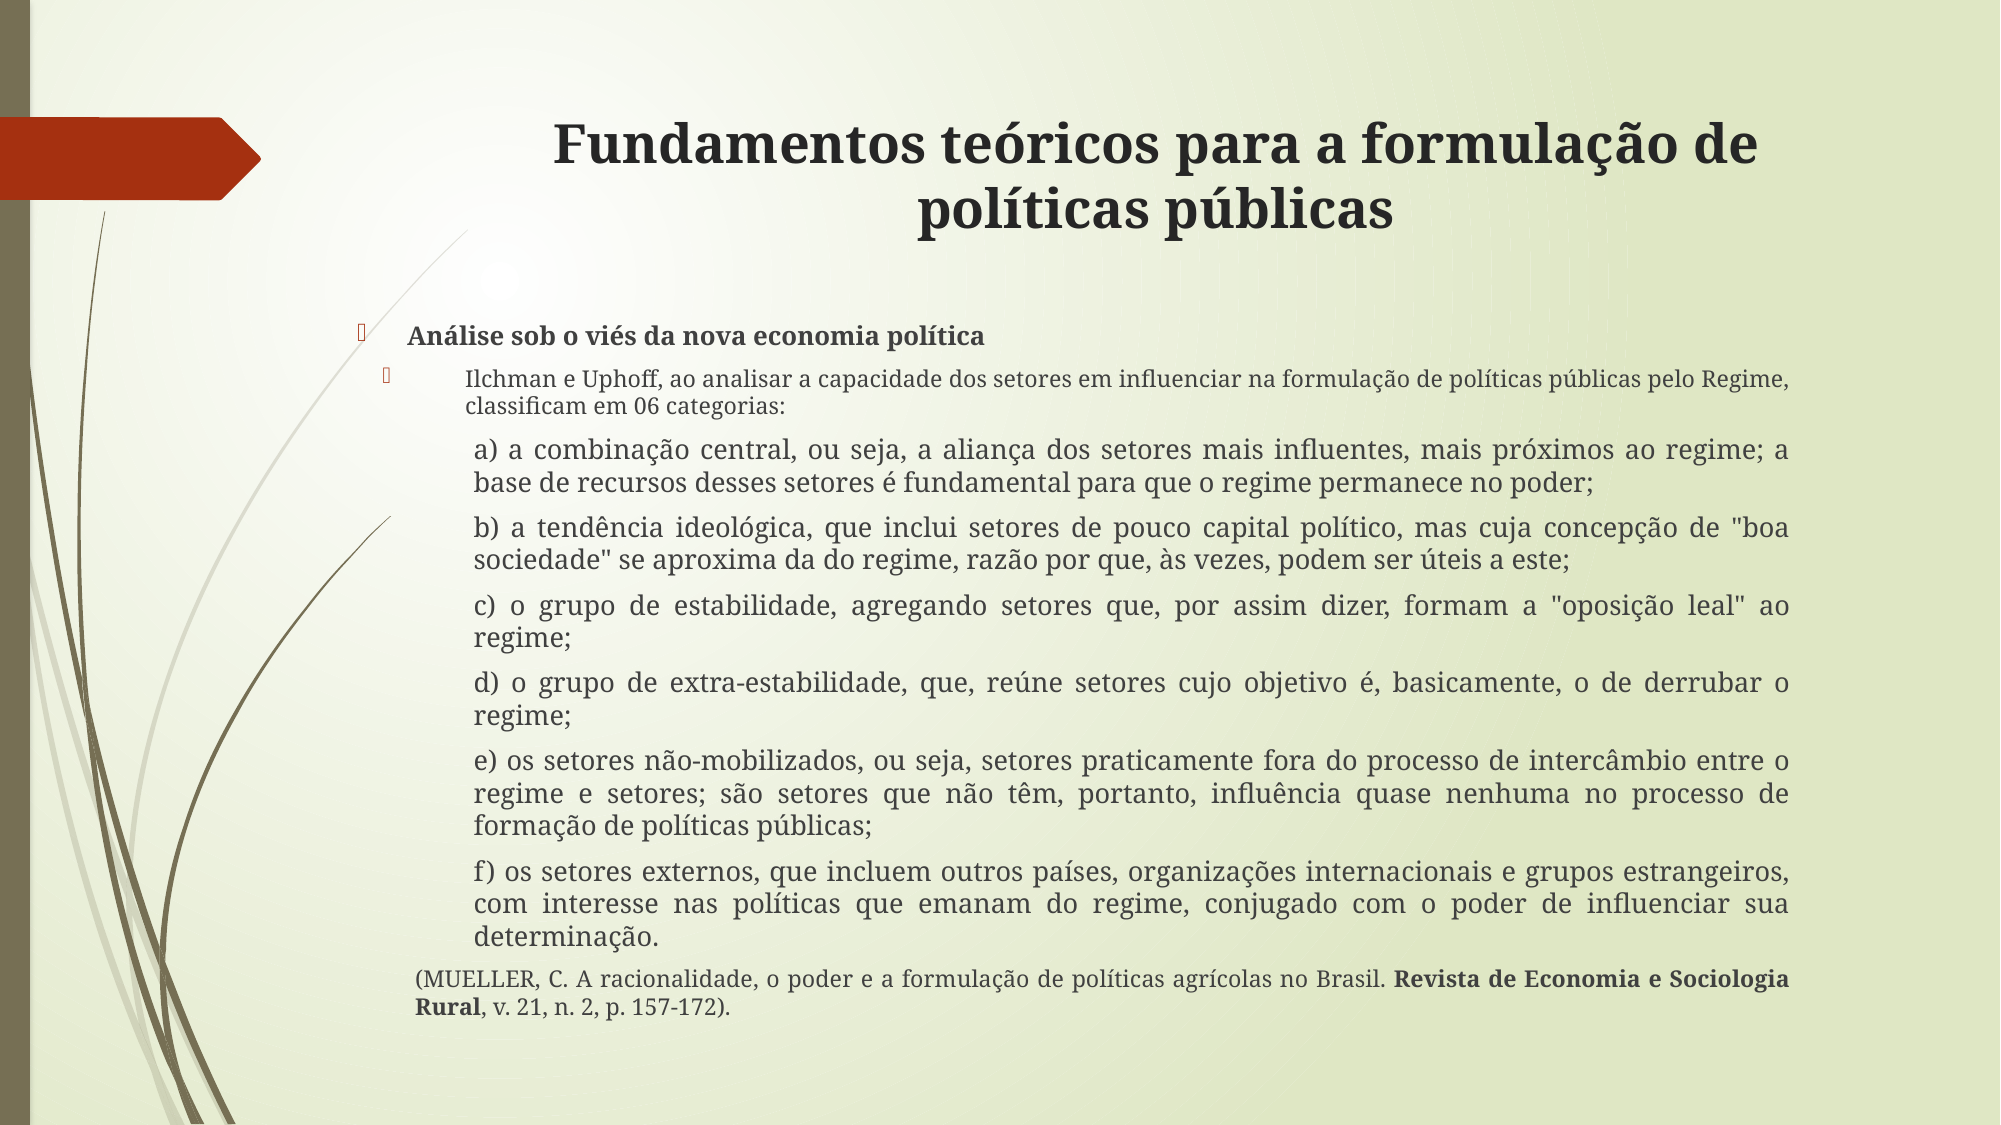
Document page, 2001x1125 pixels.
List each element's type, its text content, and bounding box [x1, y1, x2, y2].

list Análise sob o viés da nova economia política Ilchman e Uphoff, ao analisar a capacidade dos setores em influenciar na formulação de políticas públicas pelo Regime, classificam em 06 categorias: a) a combinação central, ou seja, a aliança dos setores mais influentes, mais próximos ao regime; a base de recursos desses setores é fundamental para que o regime permanece no poder; b) a tendência ideológica, que inclui setores de pouco capital político, mas cuja concepção de "boa sociedade" se aproxima da do regime, razão por que, às vezes, podem ser úteis a este; c) o grupo de estabilidade, agregando setores que, por assim dizer, formam a "oposição leal" ao regime; d) o grupo de extra-estabilidade, que, reúne setores cujo objetivo é, basicamente, o de derrubar o regime; e) os setores não-mobilizados, ou seja, setores praticamente fora do processo de intercâmbio entre o regime e setores; são setores que não têm, portanto, influência quase nenhuma no processo de formação de políticas públicas; f) os setores externos, que incluem outros países, organizações internacionais e grupos estrangeiros, com interesse nas políticas que emanam do regime, conjugado com o poder de influenciar sua determinação. (MUELLER, C. A racionalidade, o poder e a formulação de políticas agrícolas no Brasil. Revista de Economia e Sociologia Rural, v. 21, n. 2, p. 157-172). [342, 312, 1805, 1044]
title Fundamentos teóricos para a formulação de políticas públicas [425, 102, 1888, 313]
